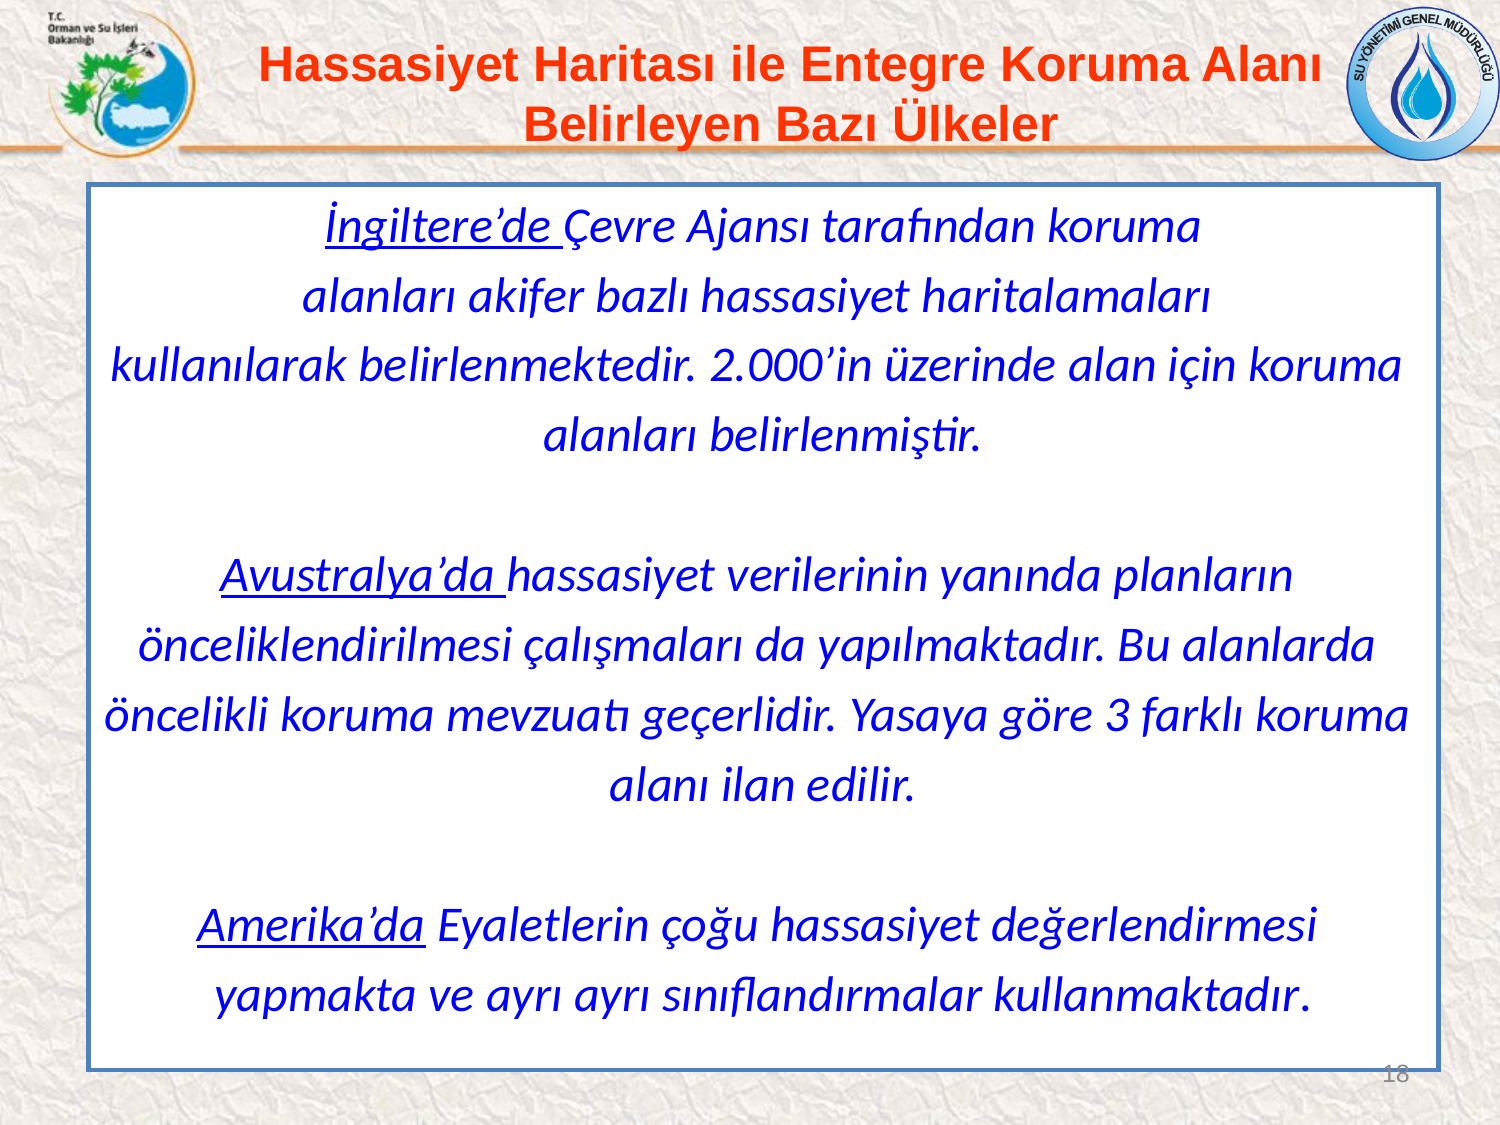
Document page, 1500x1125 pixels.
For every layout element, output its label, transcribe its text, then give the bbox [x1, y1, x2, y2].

picture [0, 0, 1500, 1125]
list İngiltere’de Çevre Ajansı tarafından koruma alanları akifer bazlı hassasiyet haritalamaları kullanılarak belirlenmektedir. 2.000’in üzerinde alan için koruma alanları belirlenmiştir. Avustralya’da hassasiyet verilerinin yanında planların önceliklendirilmesi çalışmaları da yapılmaktadır. Bu alanlarda öncelikli koruma mevzuatı geçerlidir. Yasaya göre 3 farklı koruma alanı ilan edilir. Amerika’da Eyaletlerin çoğu hassasiyet değerlendirmesi yapmakta ve ayrı ayrı sınıflandırmalar kullanmaktadır. [86, 182, 1441, 1072]
title Hassasiyet Haritası ile Entegre Koruma Alanı Belirleyen Bazı Ülkeler [194, 44, 1341, 138]
slide_number 18 [1074, 1042, 1425, 1103]
